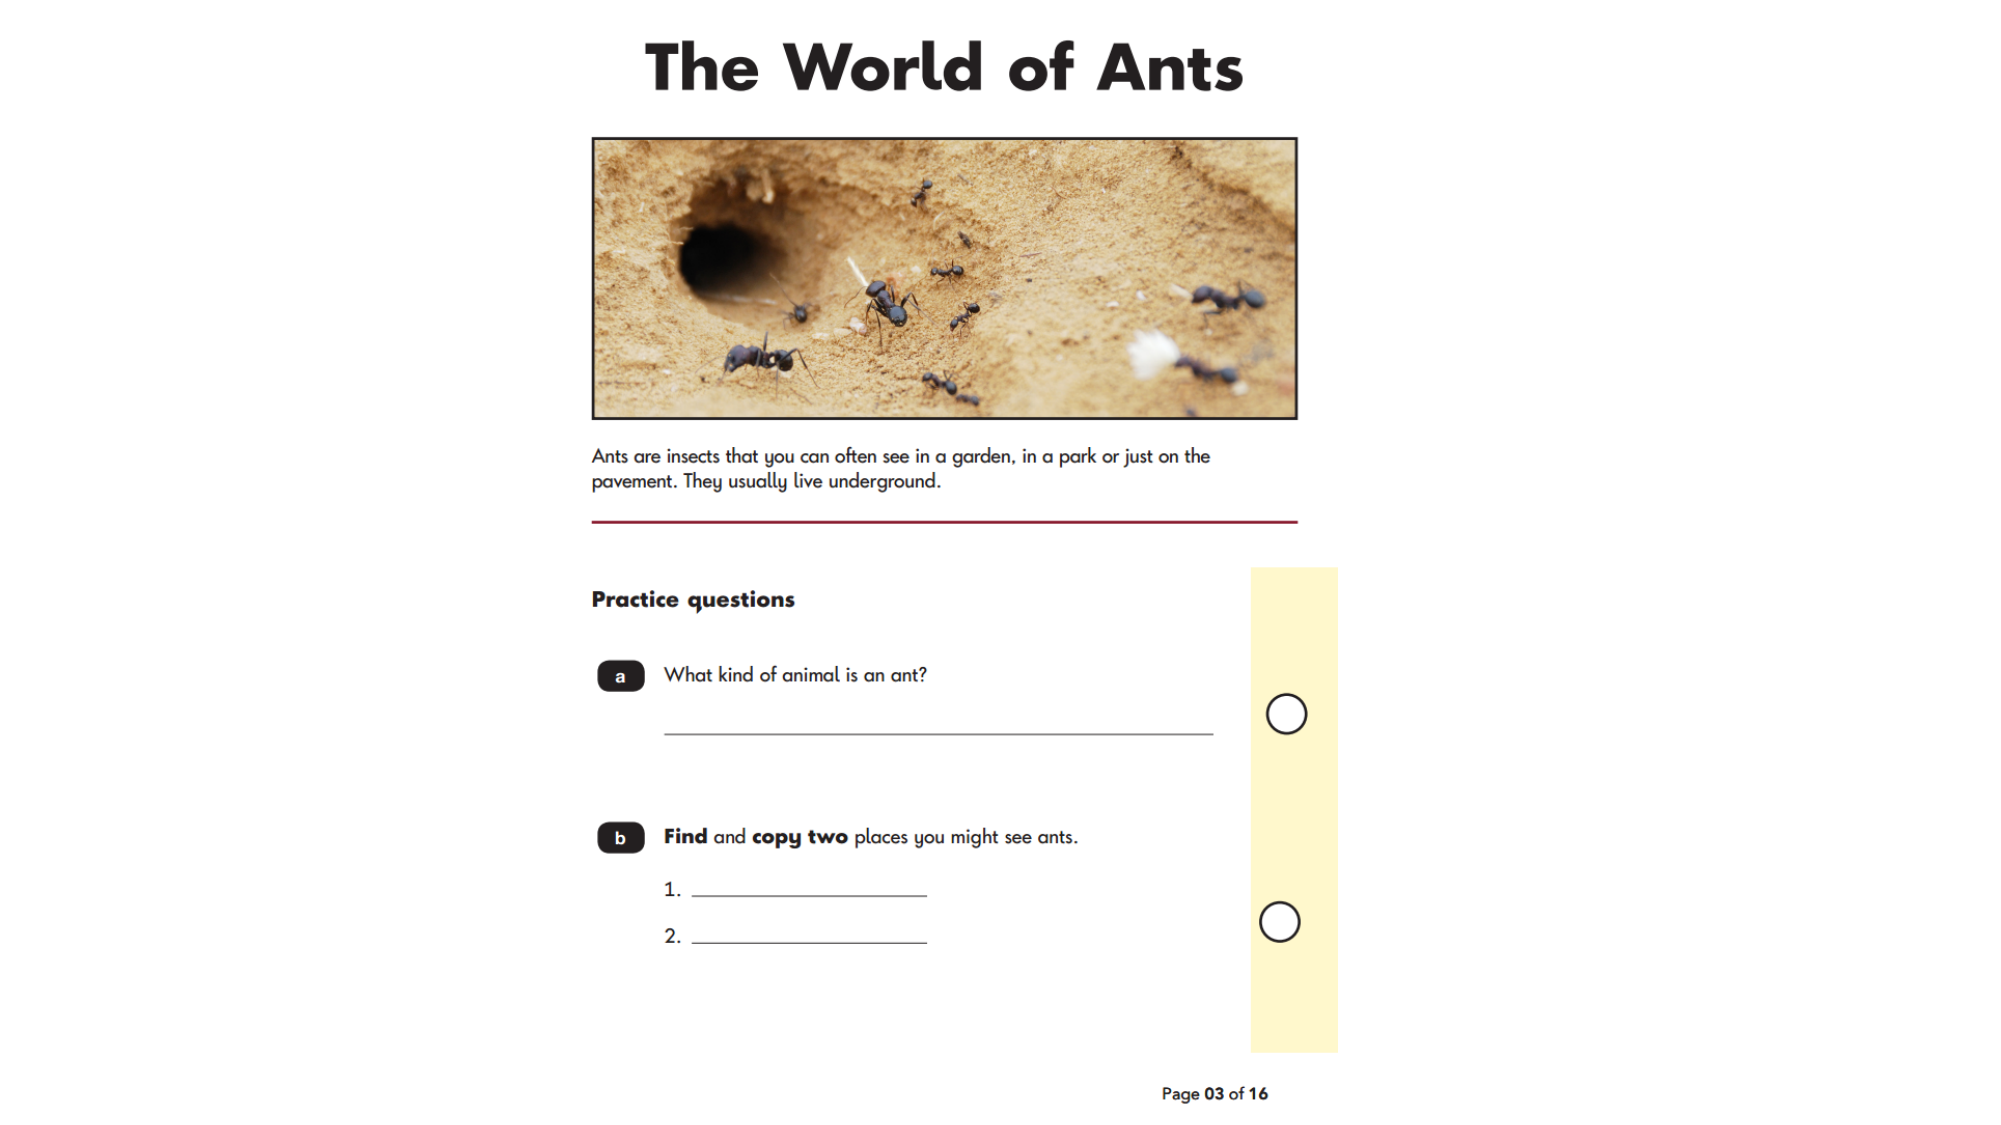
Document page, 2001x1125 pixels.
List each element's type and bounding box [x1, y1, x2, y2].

list [563, 0, 1338, 1115]
